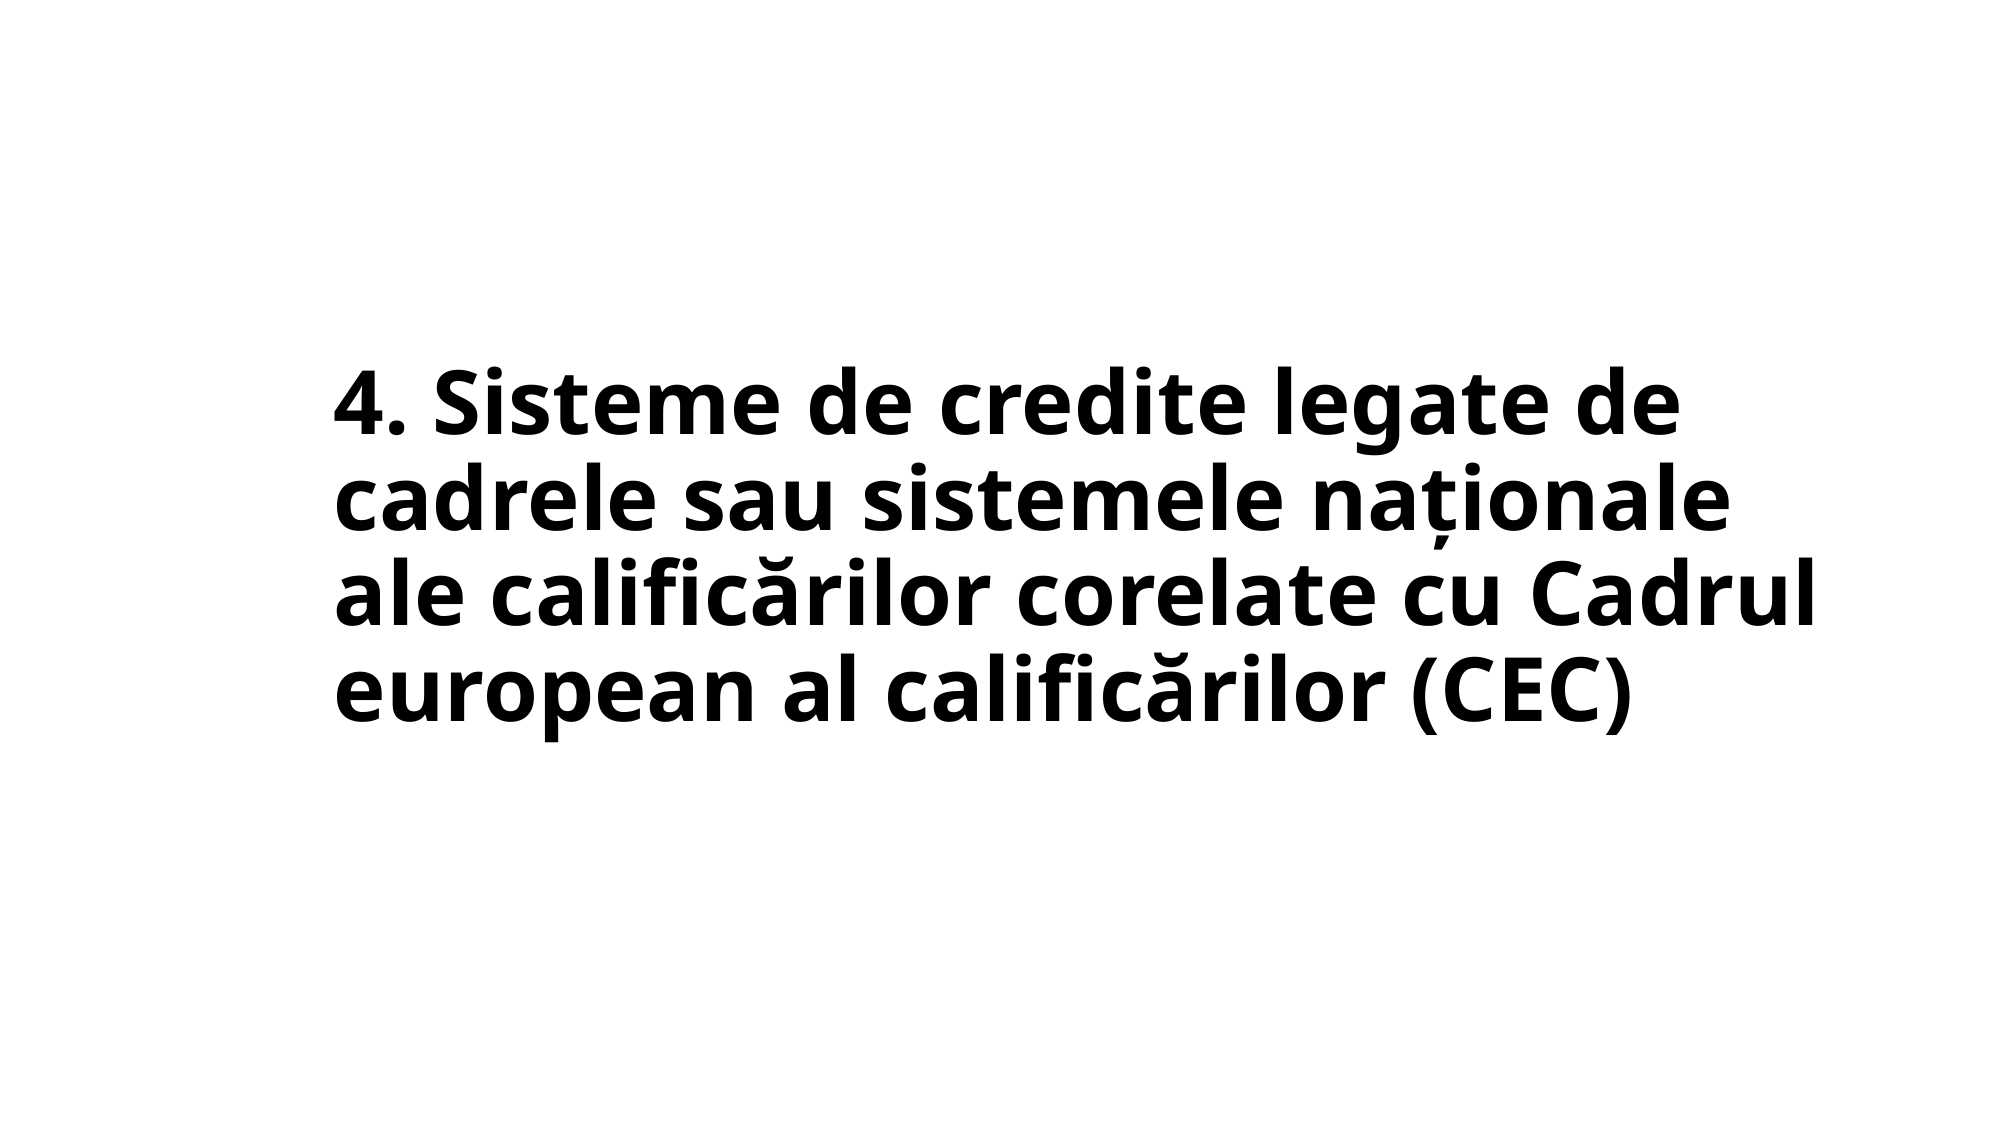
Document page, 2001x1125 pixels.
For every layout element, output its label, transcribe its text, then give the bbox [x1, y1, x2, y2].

title 4. Sisteme de credite legate de cadrele sau sistemele naționale ale calificărilor corelate cu Cadrul european al calificărilor (CEC) [318, 280, 1862, 749]
